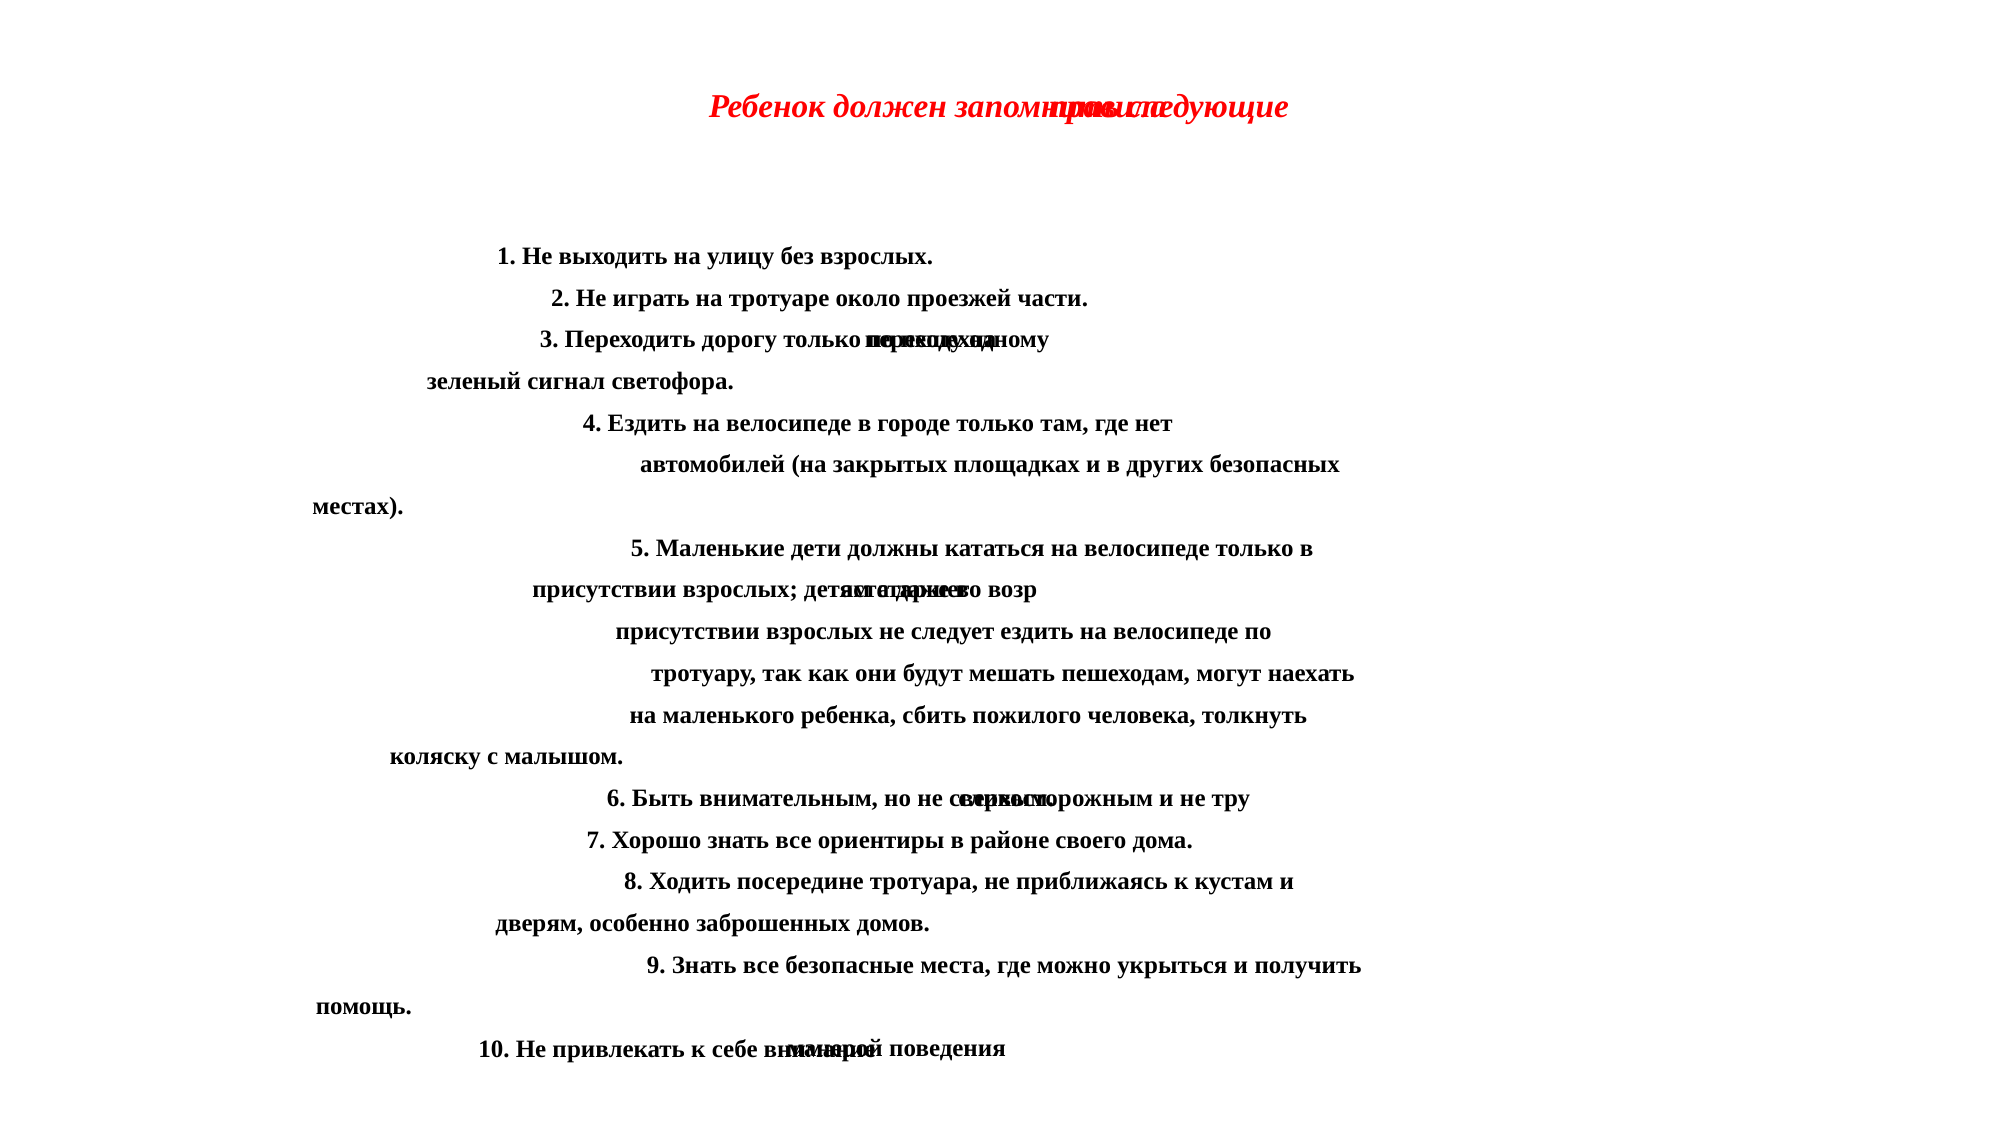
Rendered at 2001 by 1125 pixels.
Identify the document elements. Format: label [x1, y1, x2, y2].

text_box [253, 82, 1763, 1077]
